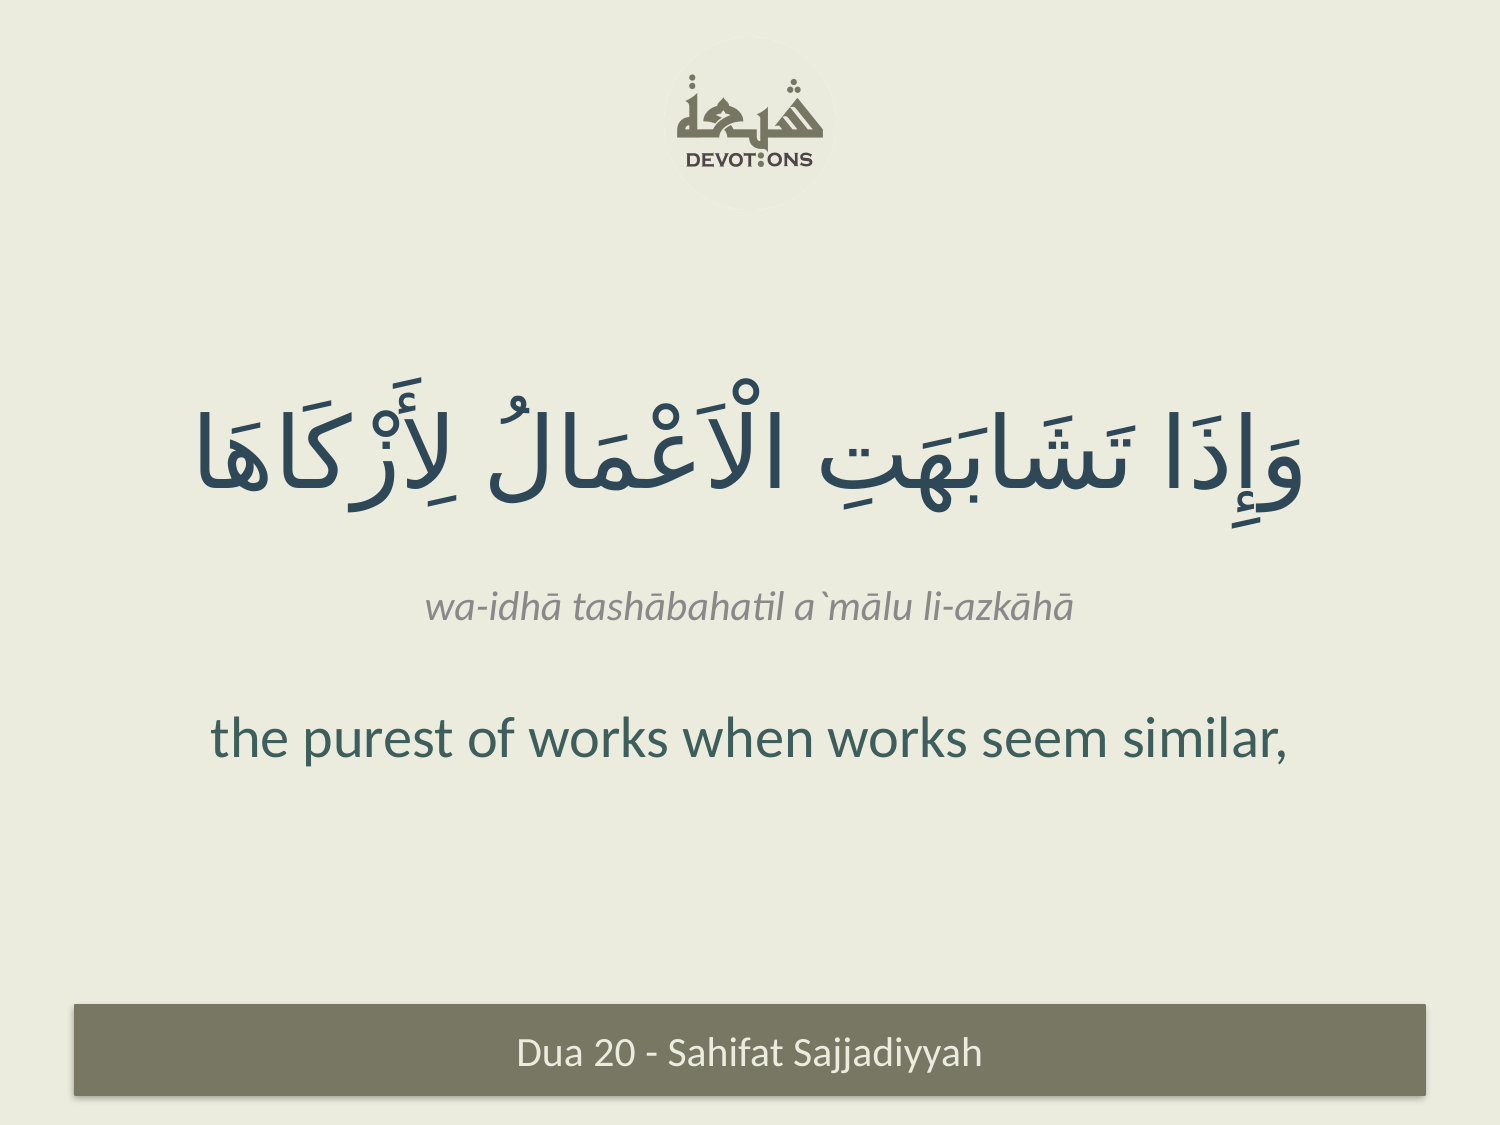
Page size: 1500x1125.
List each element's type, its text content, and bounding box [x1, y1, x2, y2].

picture [656, 29, 844, 218]
text_box [74, 1004, 1426, 1096]
text_box وَإِذَا تَشَابَهَتِ الْاَعْمَالُ لِأَزْكَاهَا wa-idhā tashābahatil a`mālu li-azkāhā the purest of works when works seem similar, [74, 381, 1425, 776]
text_box Dua 20 - Sahifat Sajjadiyyah [501, 1017, 999, 1083]
